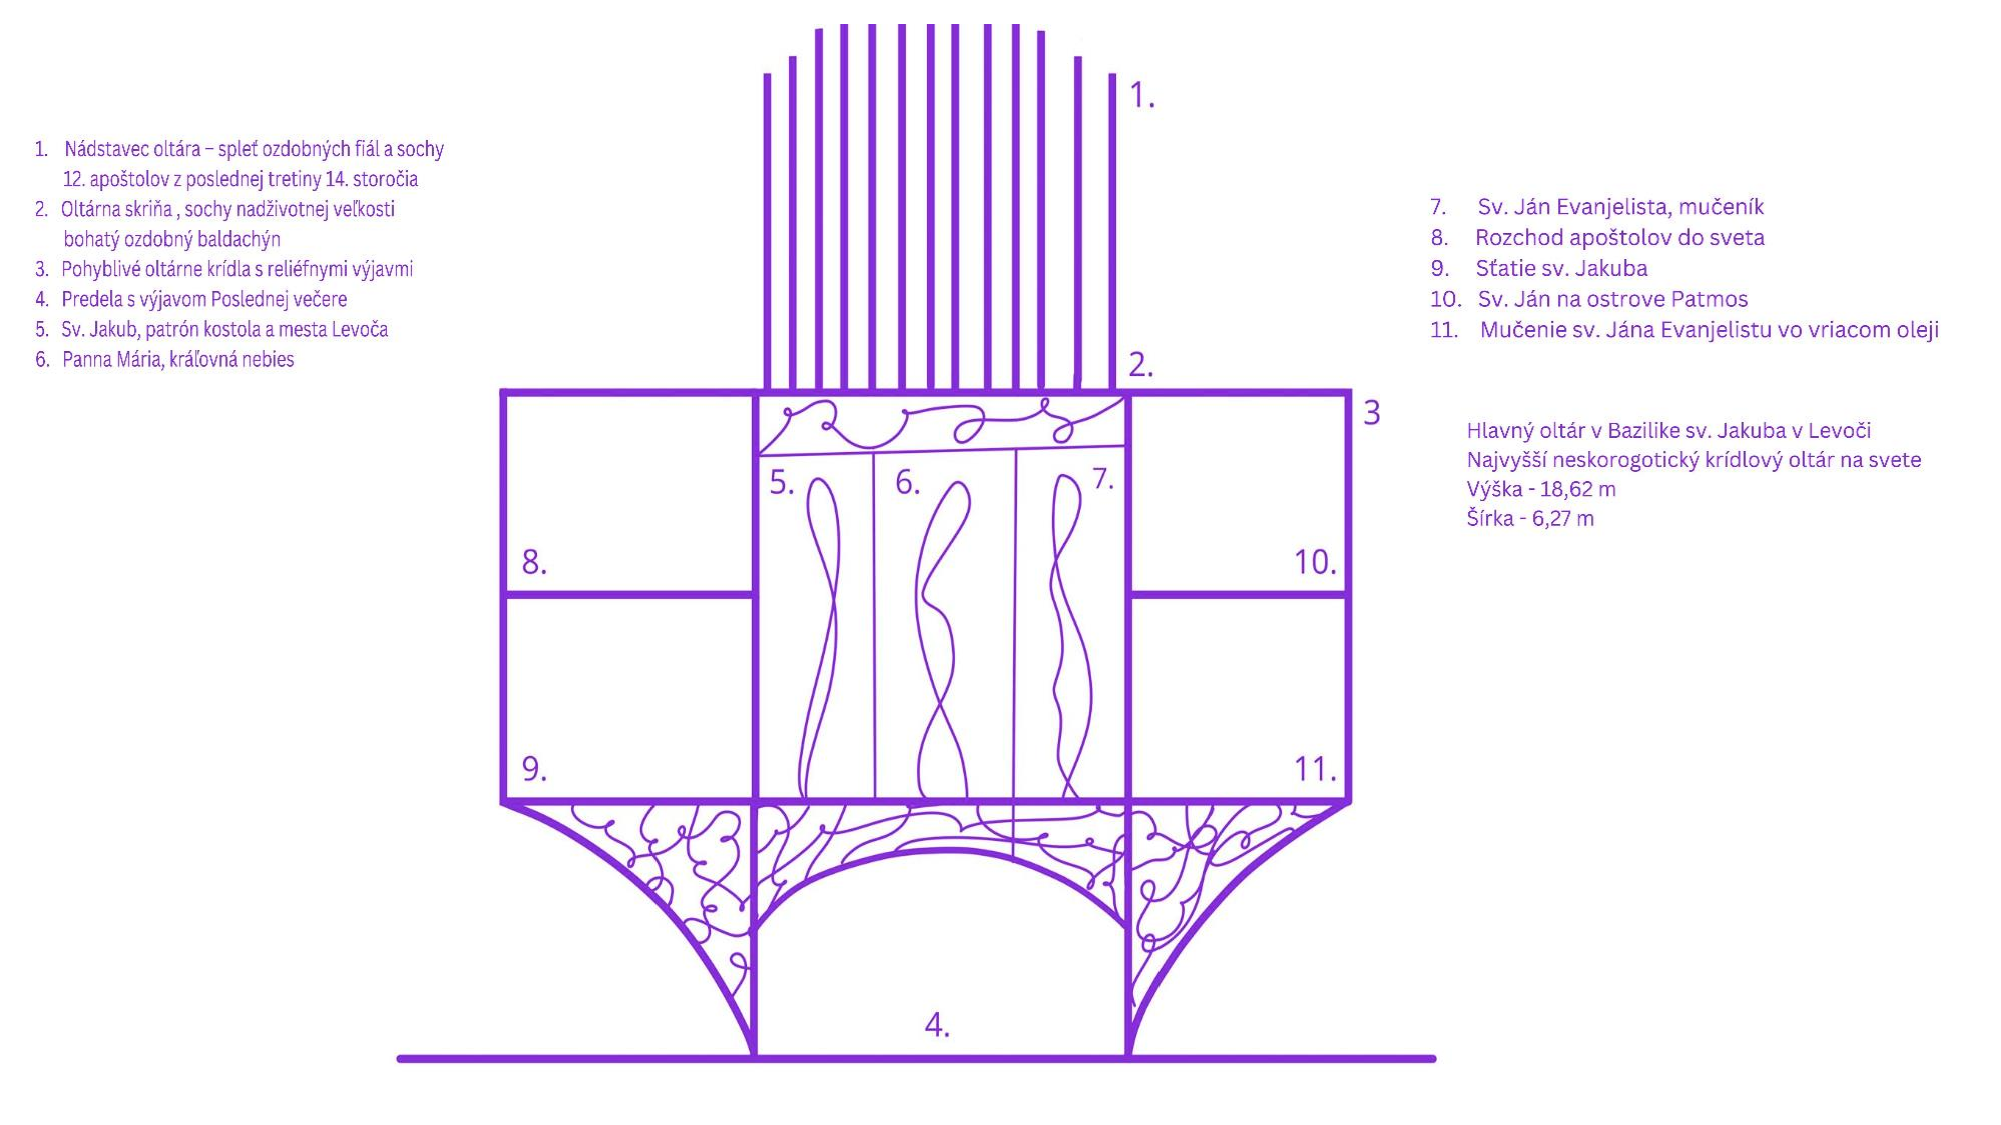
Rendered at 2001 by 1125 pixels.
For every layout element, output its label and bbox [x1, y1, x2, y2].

picture [1380, 24, 1993, 659]
list [154, 24, 1663, 1096]
picture [0, 0, 475, 592]
